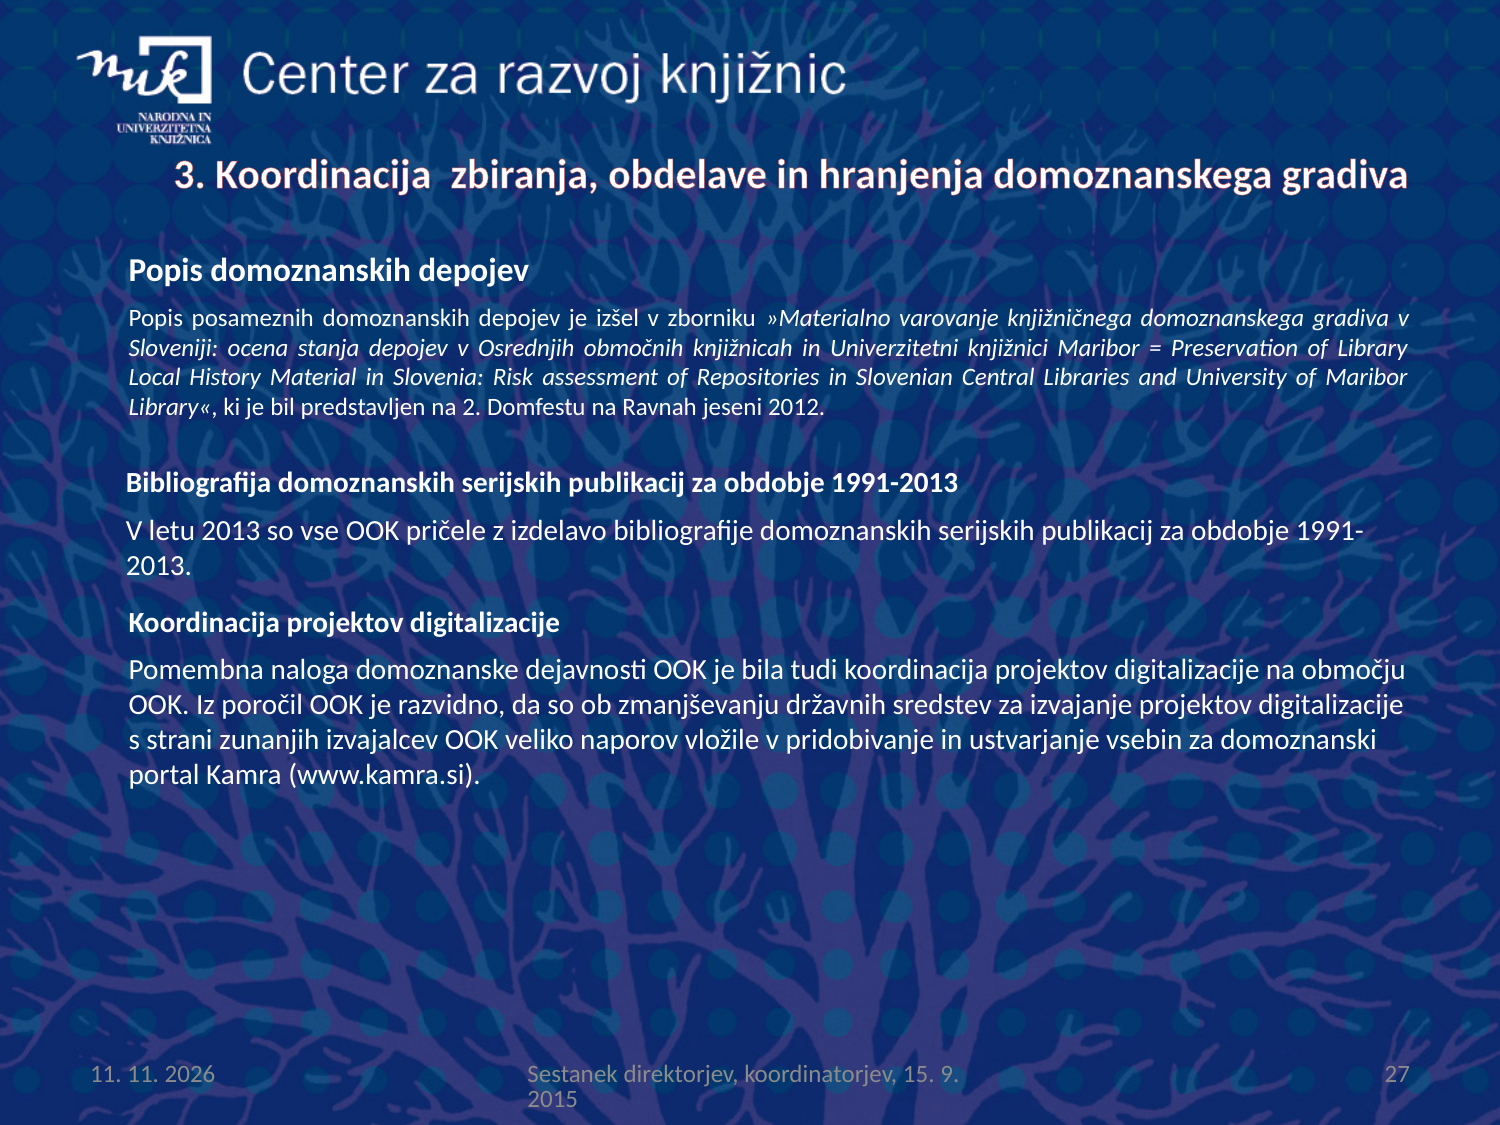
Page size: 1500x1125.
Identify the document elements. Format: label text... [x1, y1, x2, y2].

slide_number 27 [1074, 1042, 1425, 1103]
footer Sestanek direktorjev, koordinatorjev, 15. 9. 2015 [512, 1042, 988, 1103]
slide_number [75, 1042, 425, 1103]
text_box Popis domoznanskih depojev Popis posameznih domoznanskih depojev je izšel v zborniku »Materialno varovanje knjižničnega domoznanskega gradiva v Sloveniji: ocena stanja depojev v Osrednjih območnih knjižnicah in Univerzitetni knjižnici Maribor = Preservation of Library Local History Material in Slovenia: Risk assessment of Repositories in Slovenian Central Libraries and University of Maribor Library«, ki je bil predstavljen na 2. Domfestu na Ravnah jeseni 2012. [113, 242, 1425, 429]
title 3. Koordinacija zbiranja, obdelave in hranjenja domoznanskega gradiva [78, 101, 1429, 242]
text_box Bibliografija domoznanskih serijskih publikacij za obdobje 1991-2013 V letu 2013 so vse OOK pričele z izdelavo bibliografije domoznanskih serijskih publikacij za obdobje 1991-2013. [111, 456, 1423, 589]
text_box Koordinacija projektov digitalizacije Pomembna naloga domoznanske dejavnosti OOK je bila tudi koordinacija projektov digitalizacije na območju OOK. Iz poročil OOK je razvidno, da so ob zmanjševanju državnih sredstev za izvajanje projektov digitalizacije s strani zunanjih izvajalcev OOK veliko naporov vložile v pridobivanje in ustvarjanje vsebin za domoznanski portal Kamra (www.kamra.si). [113, 595, 1425, 798]
picture [0, 0, 1500, 1125]
